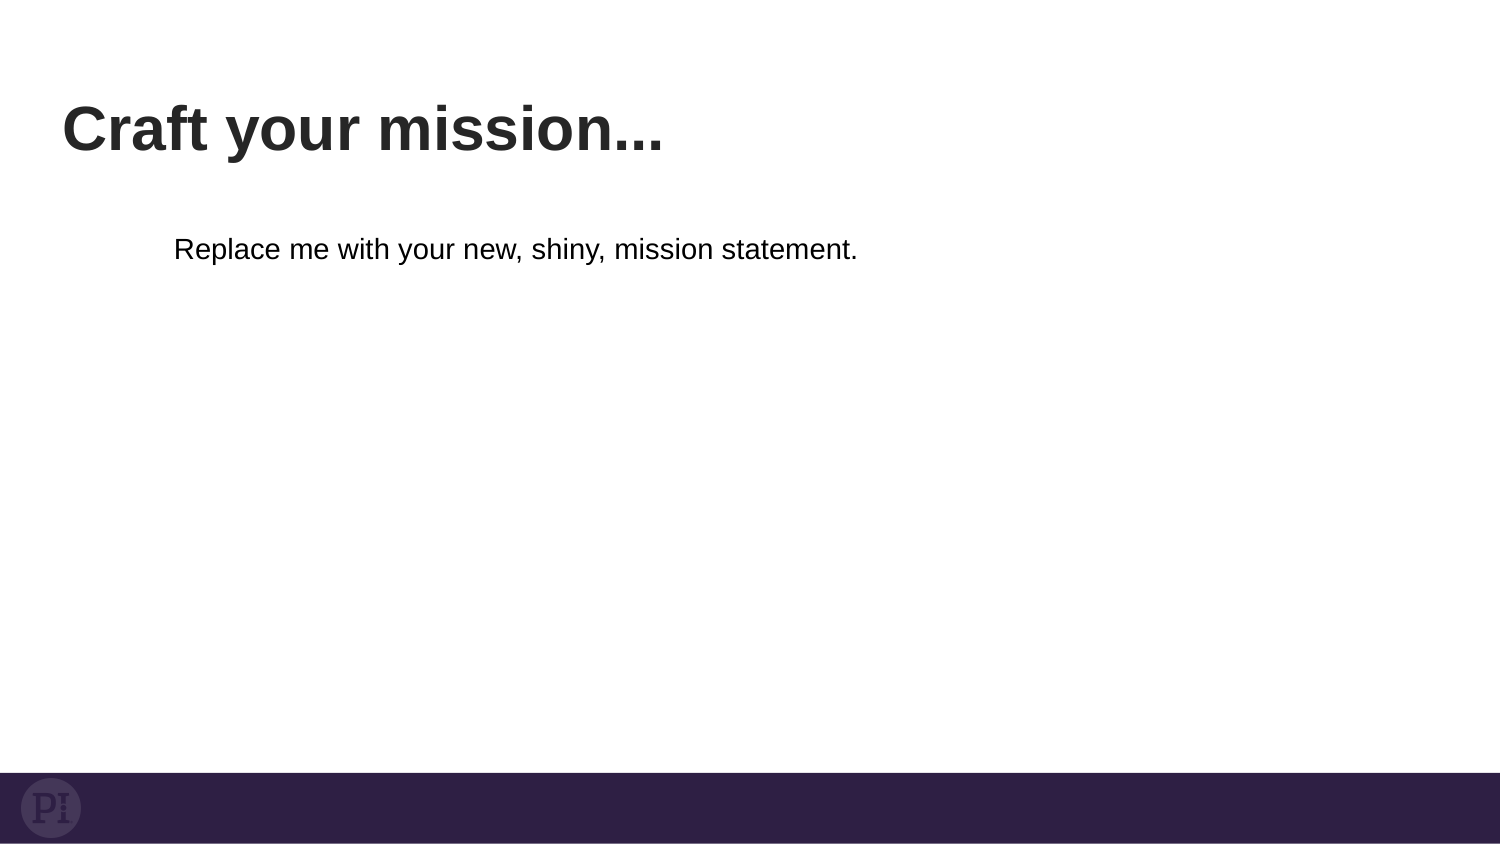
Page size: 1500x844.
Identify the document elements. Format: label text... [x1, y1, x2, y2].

title Craft your mission... [51, 57, 1449, 204]
text_box Replace me with your new, shiny, mission statement. [159, 215, 1319, 587]
